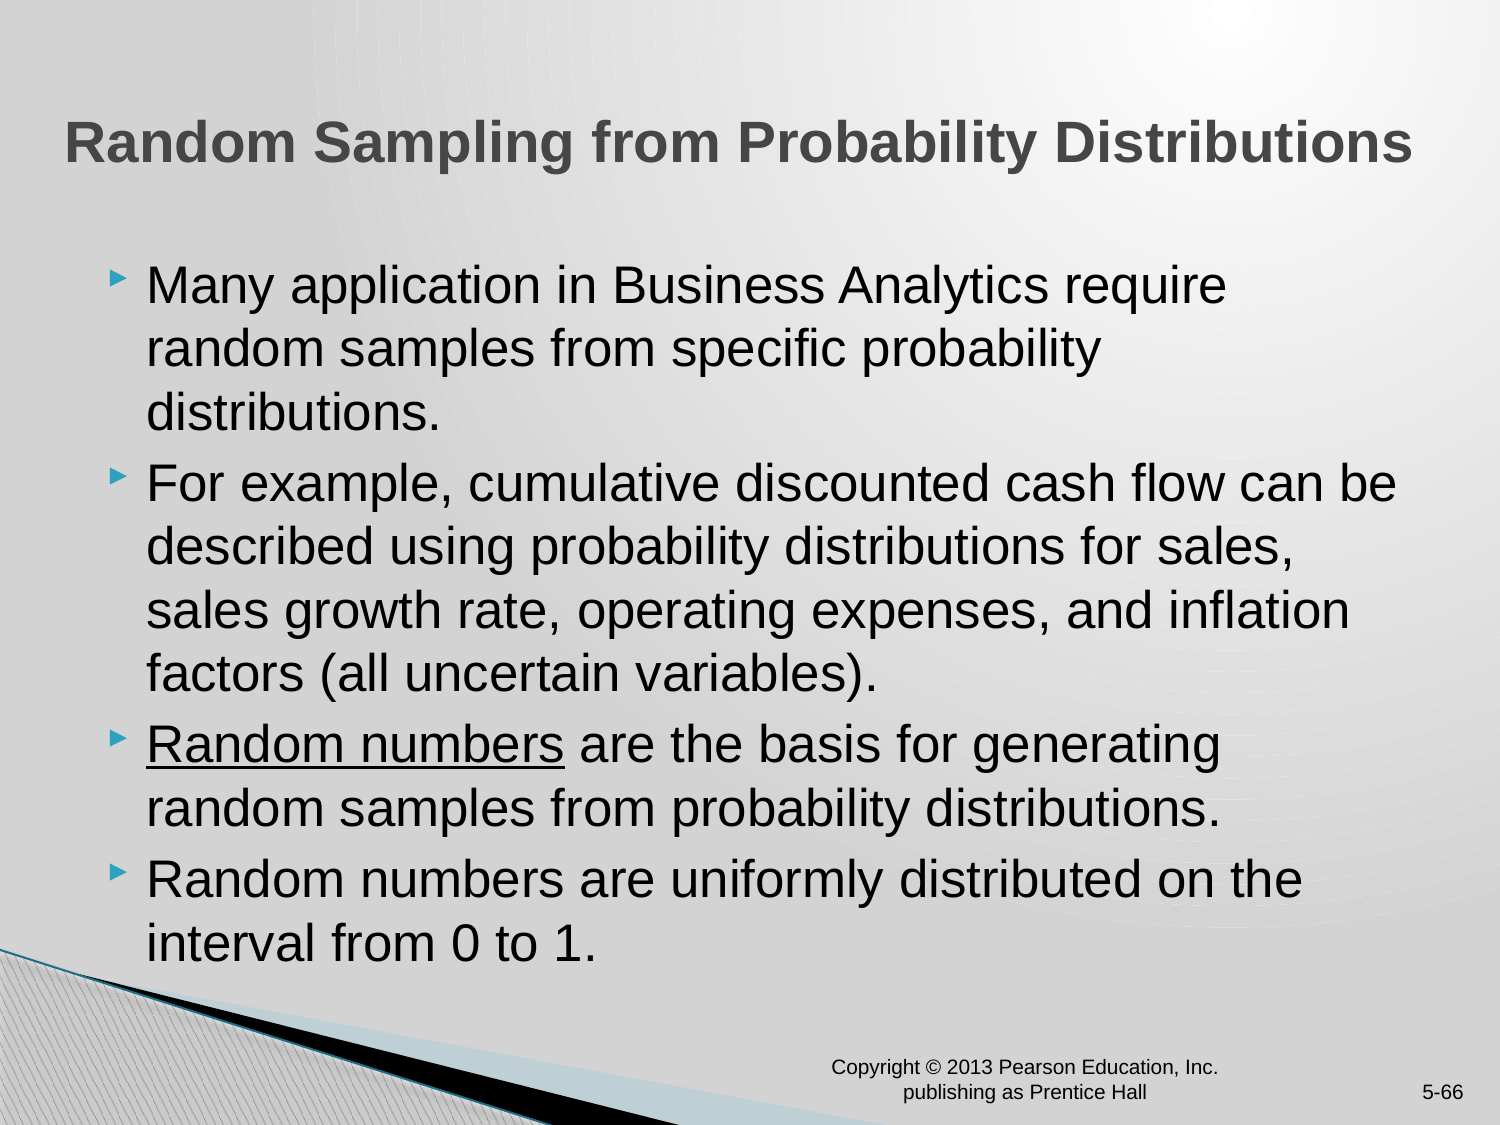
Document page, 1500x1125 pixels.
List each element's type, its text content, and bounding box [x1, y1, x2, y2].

title Random Sampling from Probability Distributions [50, 45, 1438, 233]
slide_number 5-66 [1362, 1051, 1479, 1112]
list Many application in Business Analytics require random samples from specific probability distributions. For example, cumulative discounted cash flow can be described using probability distributions for sales, sales growth rate, operating expenses, and inflation factors (all uncertain variables). Random numbers are the basis for generating random samples from probability distributions. Random numbers are uniformly distributed on the interval from 0 to 1. [74, 242, 1426, 986]
footer Copyright © 2013 Pearson Education, Inc. publishing as Prentice Hall [812, 1051, 1238, 1112]
